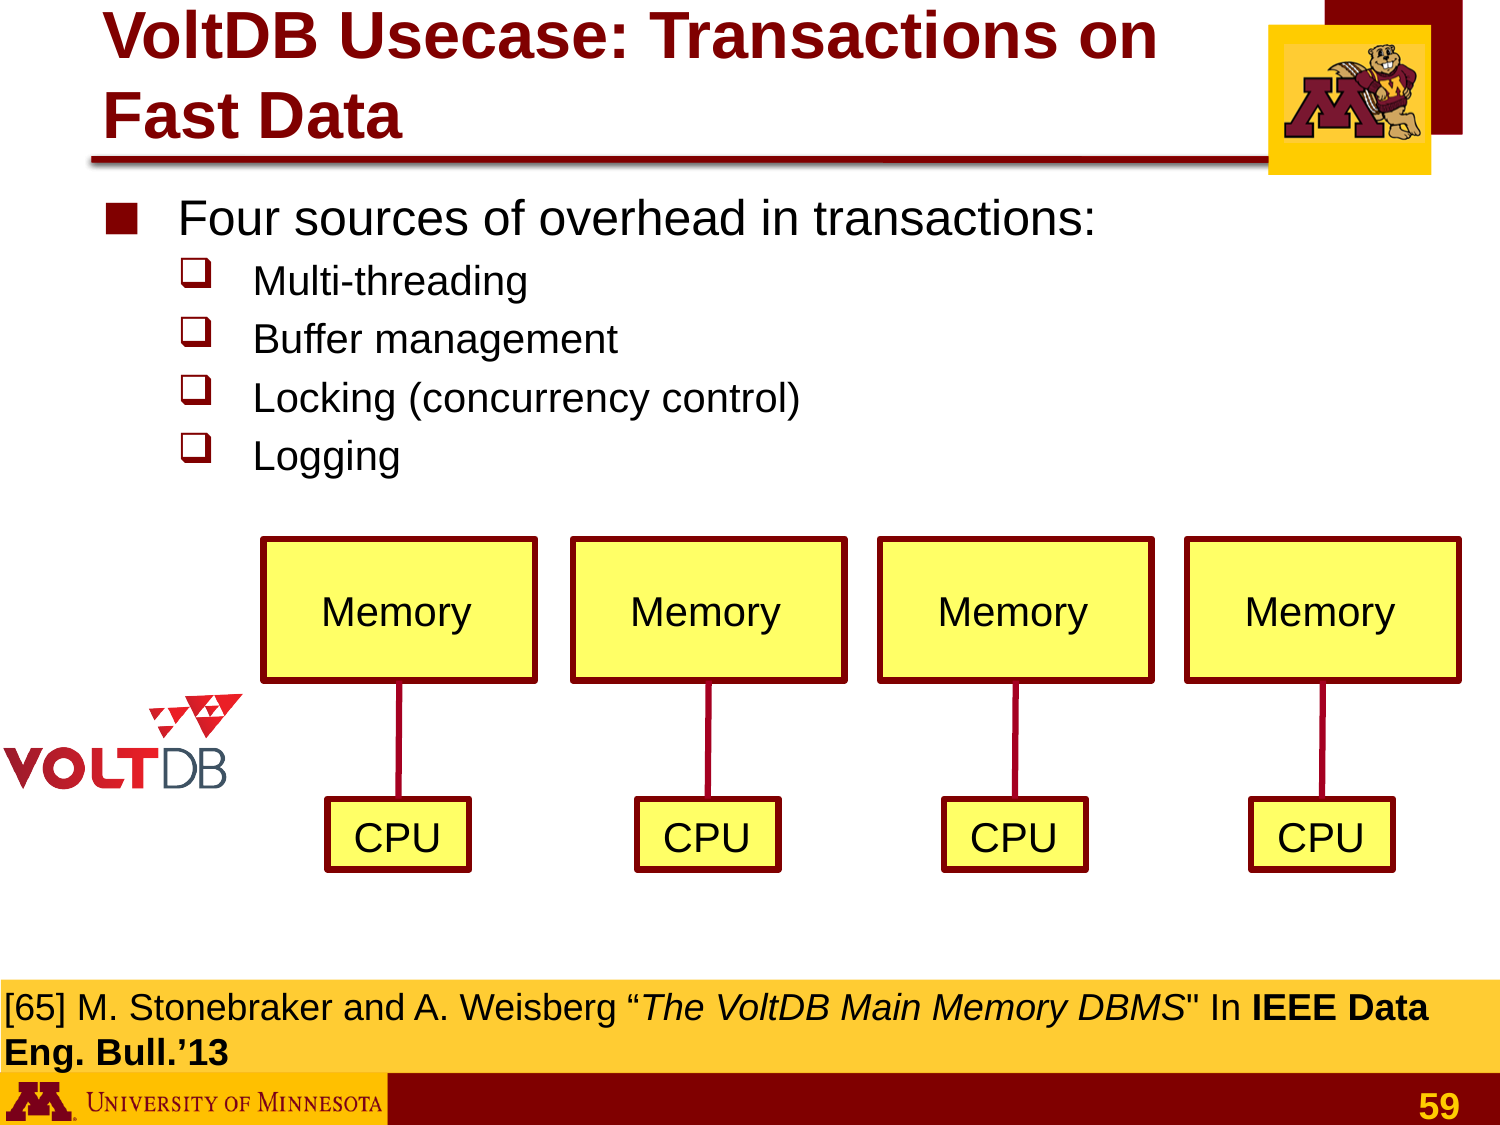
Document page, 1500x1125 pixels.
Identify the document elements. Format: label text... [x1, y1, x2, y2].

text_box [263, 538, 536, 681]
title VoltDB Usecase: Transactions on Fast Data [87, 9, 1238, 135]
text_box CPU [955, 803, 1074, 868]
text_box CPU [338, 803, 457, 868]
text_box [1187, 538, 1459, 681]
text_box [65] M. Stonebraker and A. Weisberg “The VoltDB Main Memory DBMS" In IEEE Data Eng. Bull.’13 [0, 975, 1500, 1081]
picture [0, 692, 245, 792]
text_box [944, 798, 1086, 870]
text_box CPU [1262, 803, 1381, 868]
text_box [1251, 798, 1393, 870]
picture [1284, 44, 1425, 143]
text_box Memory [615, 576, 797, 642]
text_box Memory [922, 576, 1104, 642]
text_box Memory [1229, 576, 1411, 642]
picture [6, 1082, 382, 1121]
text_box [572, 538, 845, 681]
text_box Memory [306, 576, 487, 642]
text_box [327, 798, 470, 870]
text_box CPU [648, 803, 767, 868]
text_box [636, 798, 779, 870]
text_box [879, 538, 1152, 681]
list Four sources of overhead in transactions: Multi-threading Buffer management Locking (concurrency control) Logging [87, 177, 1500, 975]
